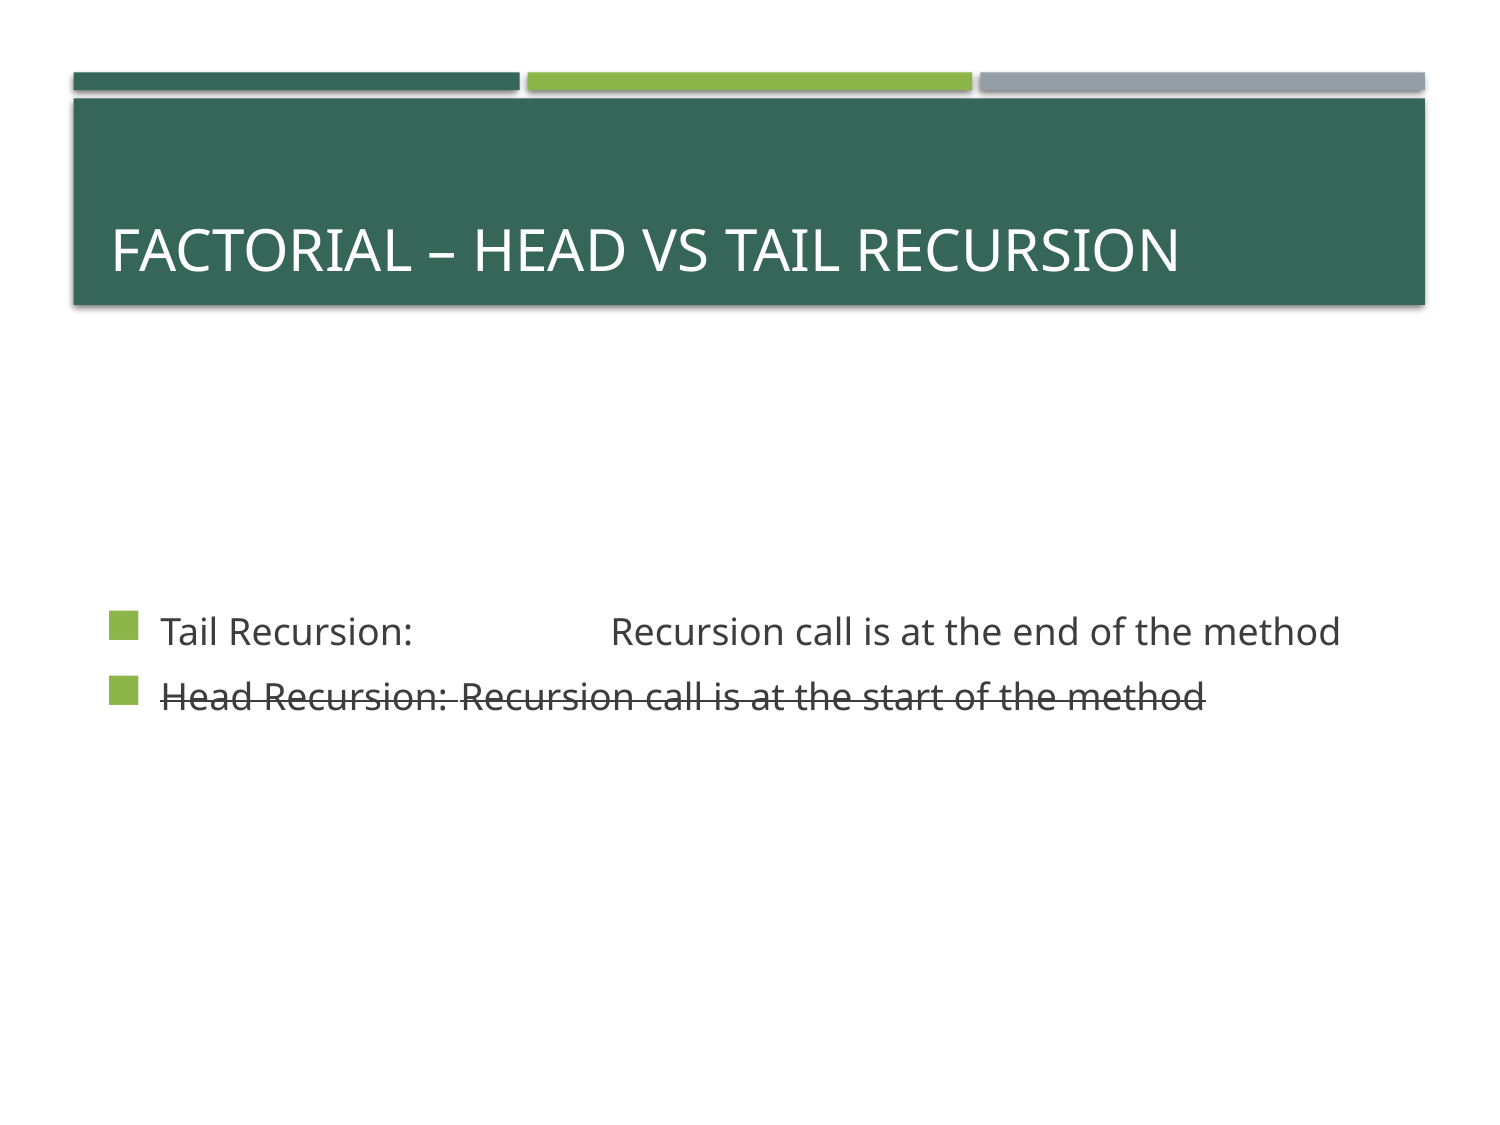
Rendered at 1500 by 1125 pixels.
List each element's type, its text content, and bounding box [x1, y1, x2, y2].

title Factorial – Head vs TAIL recursion [95, 112, 1406, 291]
list Tail Recursion: Recursion call is at the end of the method Head Recursion: Recursion call is at the start of the method [95, 365, 1406, 962]
